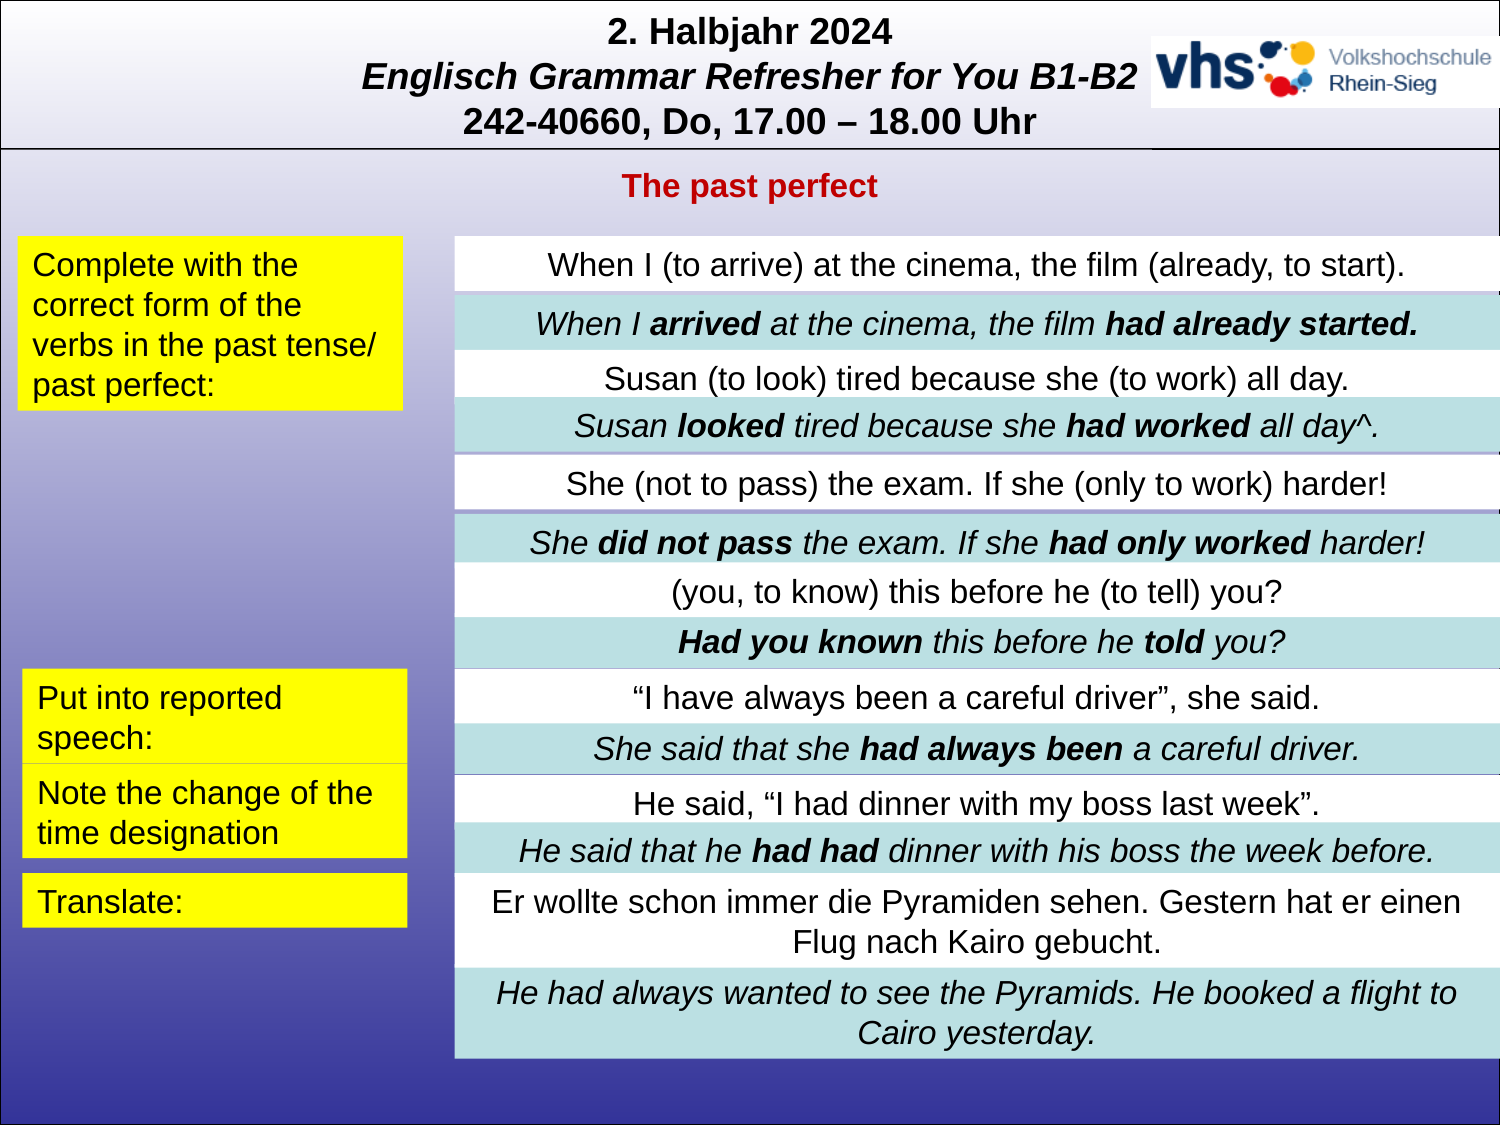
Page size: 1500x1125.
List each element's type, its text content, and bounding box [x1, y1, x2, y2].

text_box (you, to know) this before he (to tell) you? [454, 562, 1500, 618]
text_box She (not to pass) the exam. If she (only to work) harder! [454, 454, 1500, 510]
text_box Had you known this before he told you? [454, 618, 1500, 668]
text_box Note the change of the time designation [22, 763, 408, 859]
text_box Complete with the correct form of the verbs in the past tense/ past perfect: [17, 236, 403, 411]
text_box He said that he had had dinner with his boss the week before. [454, 822, 1500, 873]
text_box Susan looked tired because she had worked all day^. [454, 397, 1500, 452]
text_box She did not pass the exam. If she had only worked harder! [454, 513, 1500, 562]
text_box Translate: [22, 873, 408, 928]
text_box She said that she had always been a careful driver. [454, 724, 1500, 775]
text_box The past perfect [0, 157, 1500, 212]
picture [1151, 36, 1500, 108]
text_box He had always wanted to see the Pyramids. He booked a flight to Cairo yesterday. [454, 968, 1500, 1059]
text_box Er wollte schon immer die Pyramiden sehen. Gestern hat er einen Flug nach Kairo gebucht. [454, 873, 1500, 968]
text_box He said, “I had dinner with my boss last week”. [454, 775, 1500, 822]
text_box Susan (to look) tired because she (to work) all day. [454, 349, 1500, 397]
text_box “I have always been a careful driver”, she said. [454, 668, 1500, 724]
text_box When I (to arrive) at the cinema, the film (already, to start). [454, 236, 1500, 291]
text_box Put into reported speech: [22, 668, 408, 763]
text_box When I arrived at the cinema, the film had already started. [454, 295, 1500, 349]
